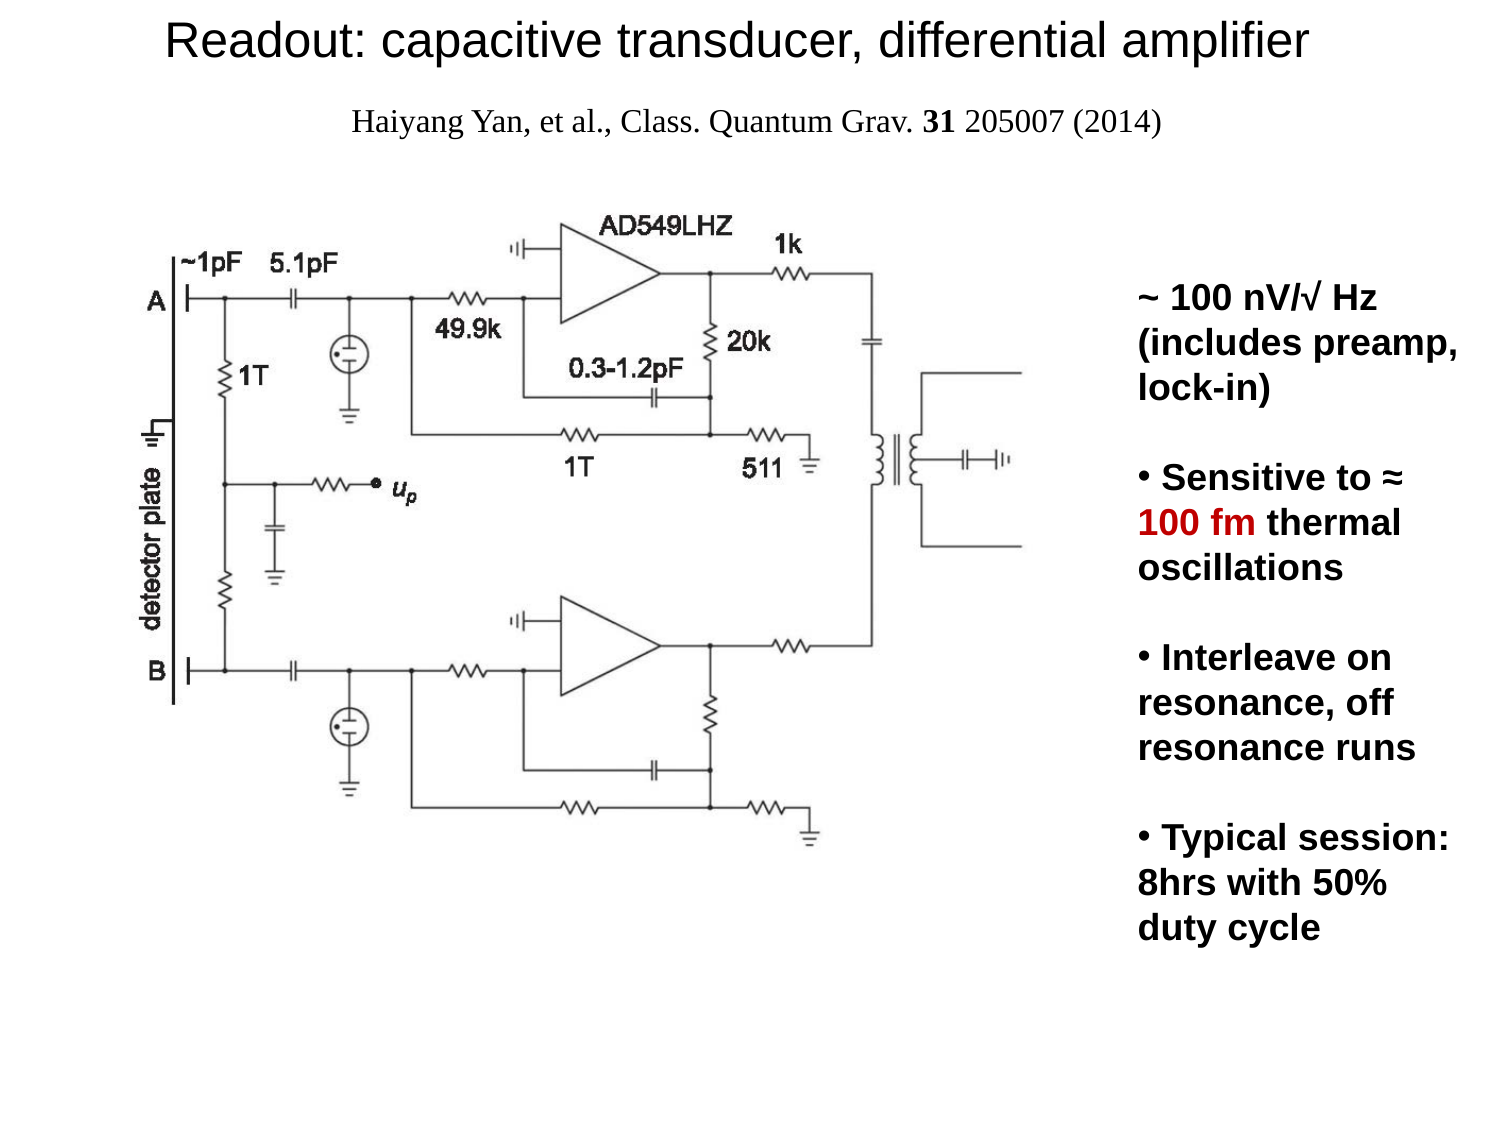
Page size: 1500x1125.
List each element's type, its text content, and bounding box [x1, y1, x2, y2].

text_box Readout: capacitive transducer, differential amplifier [37, 0, 1438, 75]
text_box ~ 100 nV/√ Hz (includes preamp, lock-in) Sensitive to ≈ 100 fm thermal oscillations Interleave on resonance, off resonance runs Typical session: 8hrs with 50% duty cycle [1122, 265, 1475, 956]
text_box Haiyang Yan, et al., Class. Quantum Grav. 31 205007 (2014) [336, 91, 1193, 147]
picture [106, 195, 1052, 878]
